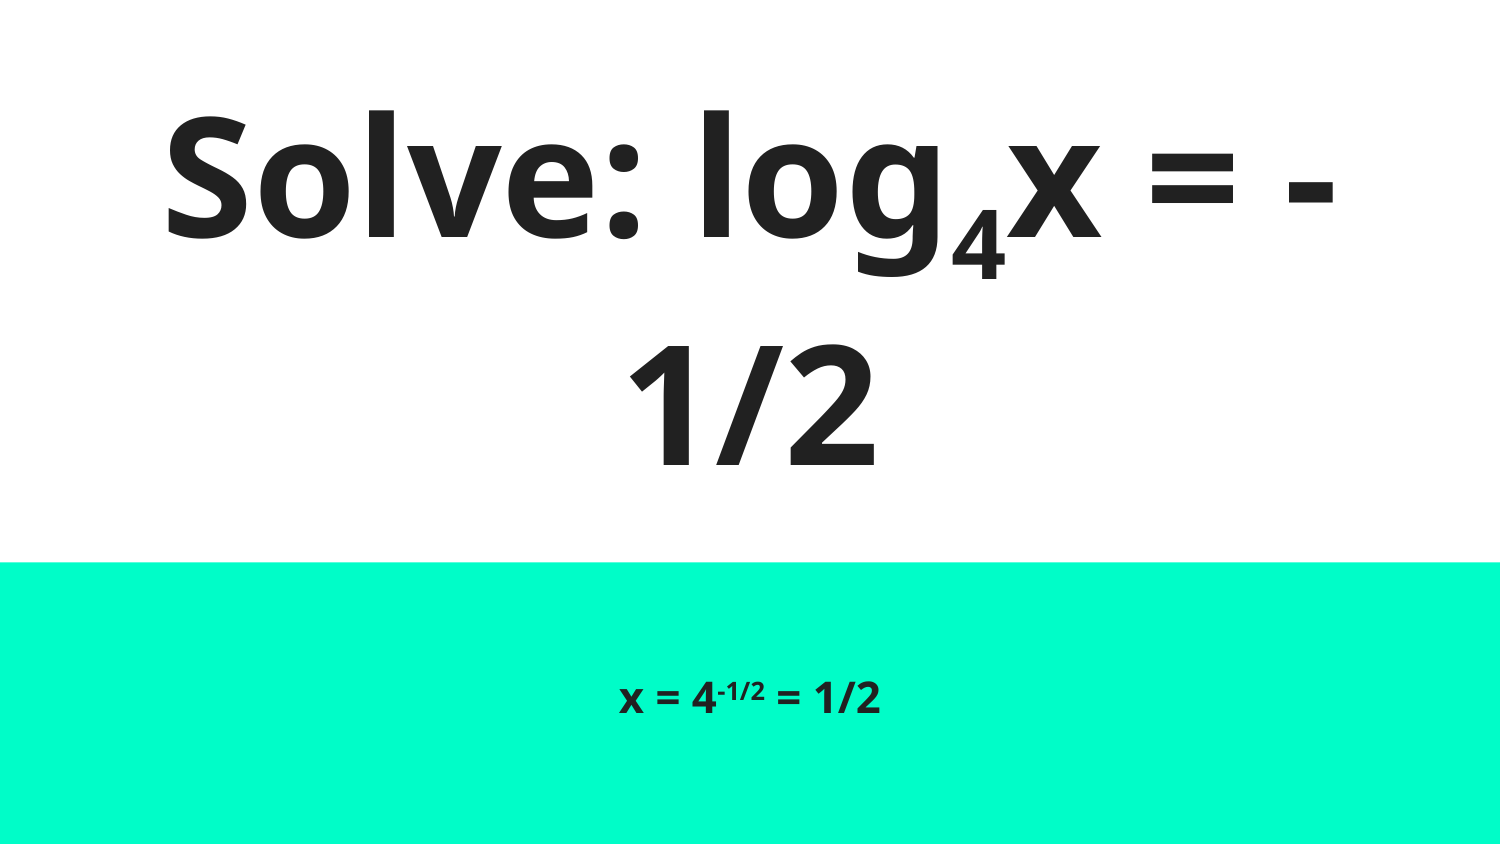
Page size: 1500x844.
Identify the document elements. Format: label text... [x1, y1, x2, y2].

title Solve: log4x = -1/2 [51, 64, 1449, 506]
subtitle x = 4-1/2 = 1/2 [51, 638, 1449, 755]
